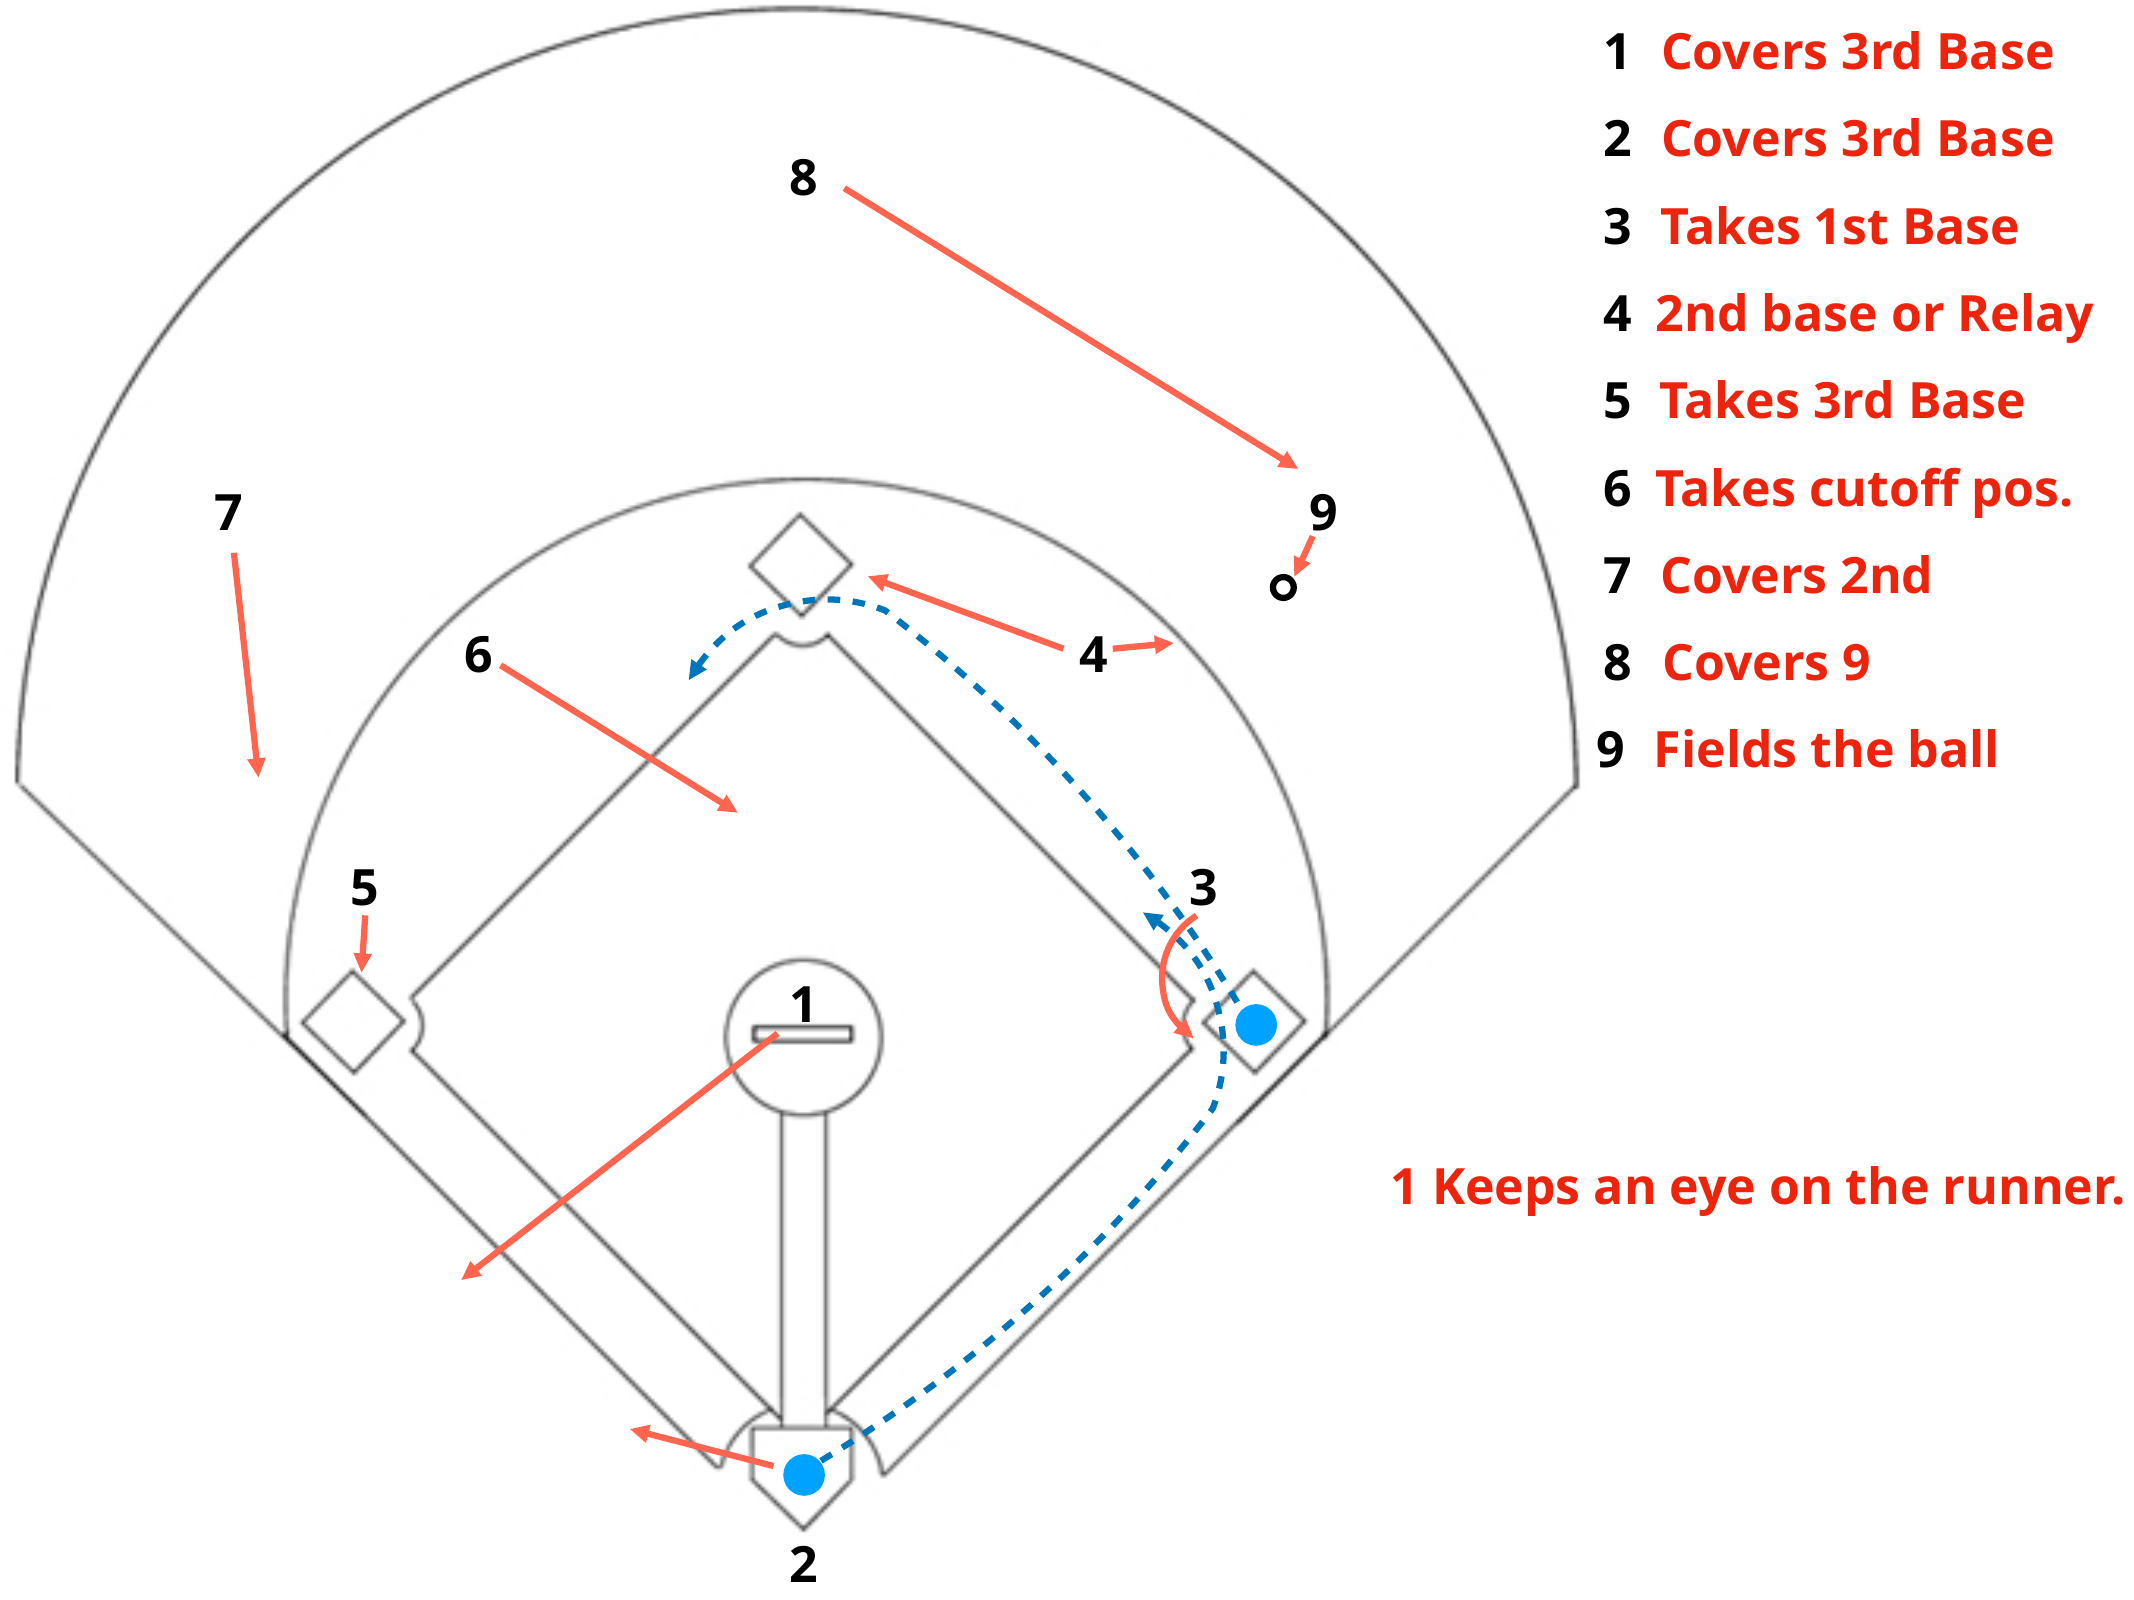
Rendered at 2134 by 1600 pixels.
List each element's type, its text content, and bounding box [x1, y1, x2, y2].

picture [0, 0, 1725, 1567]
text_box 1 Keeps an eye on the runner. [1725, 1145, 2134, 1223]
text_box Covers 2nd [1725, 535, 1942, 612]
text_box Takes 1st Base [1725, 185, 2029, 263]
text_box Covers 3rd Base [1725, 11, 2064, 88]
text_box Takes 3rd Base [1725, 360, 2035, 437]
text_box Covers 3rd Base [1725, 98, 2064, 176]
text_box Covers 9 [1725, 622, 1880, 699]
text_box 2 [781, 1567, 827, 1600]
text_box 2nd base or Relay [1725, 273, 2103, 350]
text_box Takes cutoff pos. [1725, 447, 2083, 525]
text_box Fields the ball [1725, 709, 2009, 787]
